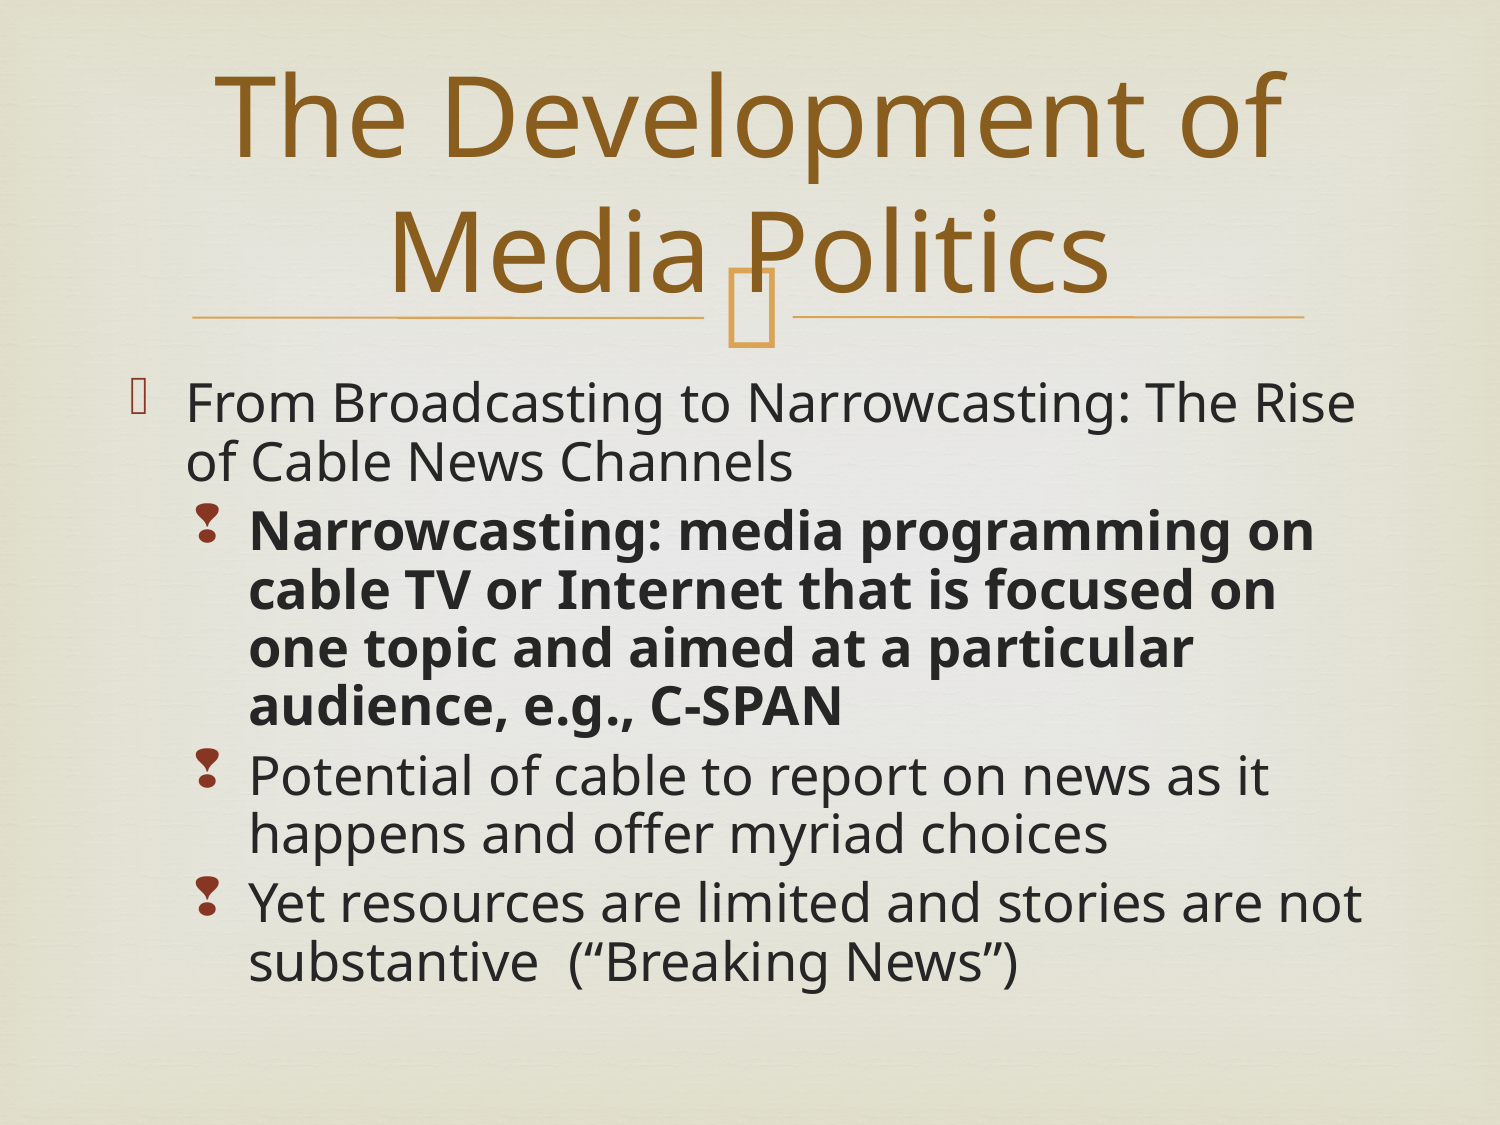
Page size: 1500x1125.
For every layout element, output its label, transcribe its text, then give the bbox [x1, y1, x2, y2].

list From Broadcasting to Narrowcasting: The Rise of Cable News Channels Narrowcasting: media programming on cable TV or Internet that is focused on one topic and aimed at a particular audience, e.g., C-SPAN Potential of cable to report on news as it happens and offer myriad choices Yet resources are limited and stories are not substantive (“Breaking News”) [114, 368, 1386, 1005]
title The Development of Media Politics [112, 93, 1386, 267]
